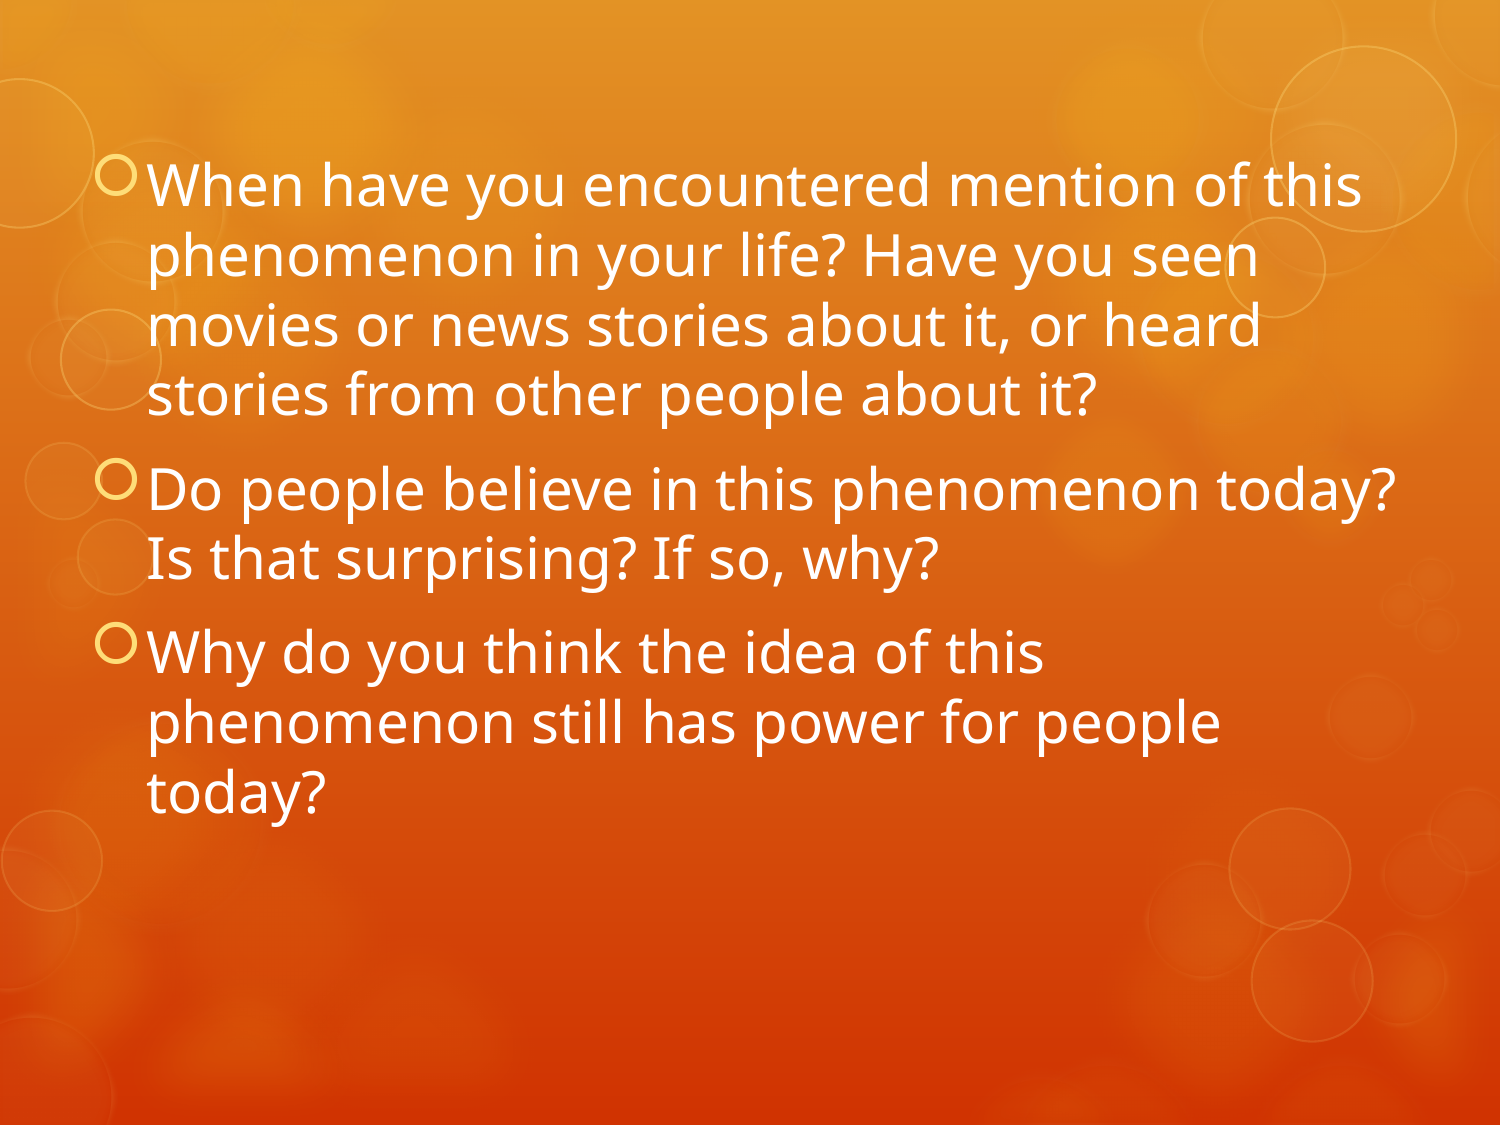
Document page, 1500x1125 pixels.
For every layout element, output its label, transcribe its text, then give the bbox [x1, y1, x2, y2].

list When have you encountered mention of this phenomenon in your life? Have you seen movies or news stories about it, or heard stories from other people about it? Do people believe in this phenomenon today? Is that surprising? If so, why? Why do you think the idea of this phenomenon still has power for people today? [75, 62, 1425, 1005]
